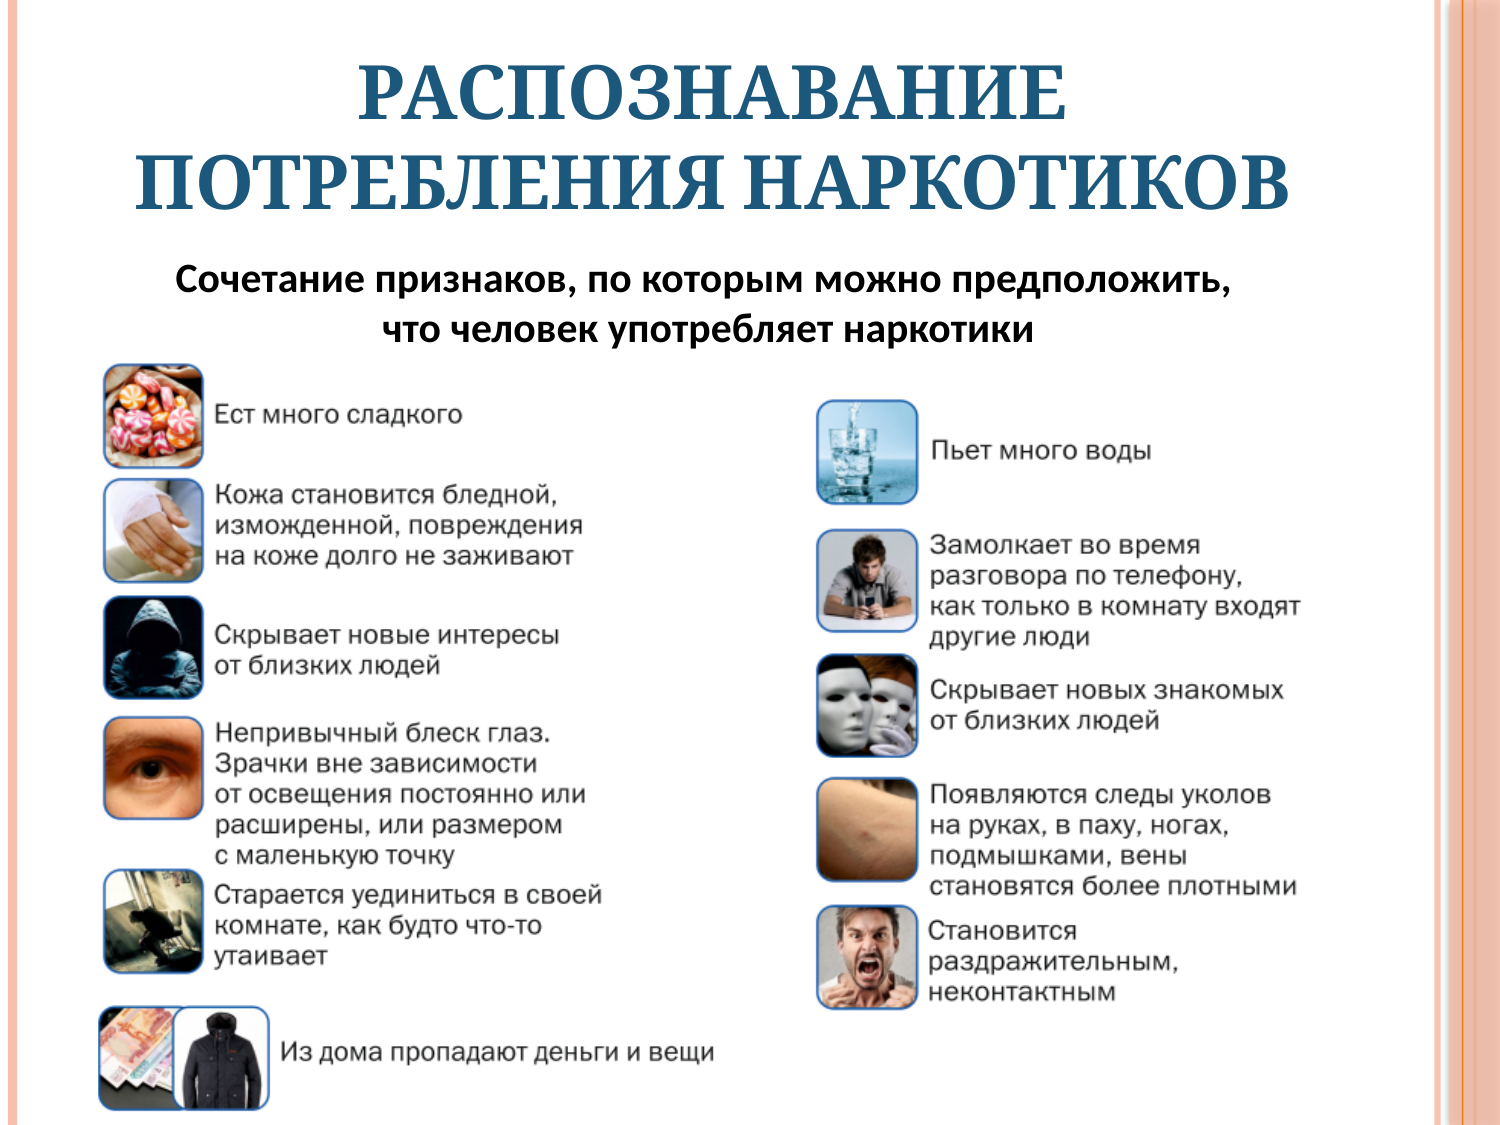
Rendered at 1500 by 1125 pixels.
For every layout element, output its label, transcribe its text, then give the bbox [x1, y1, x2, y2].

picture [796, 384, 1342, 1038]
text_box Сочетание признаков, по которым можно предположить, что человек употребляет наркотики [29, 243, 1388, 359]
picture [76, 349, 633, 979]
title Распознавание потребления наркотиков [100, 44, 1326, 232]
picture [76, 999, 732, 1118]
